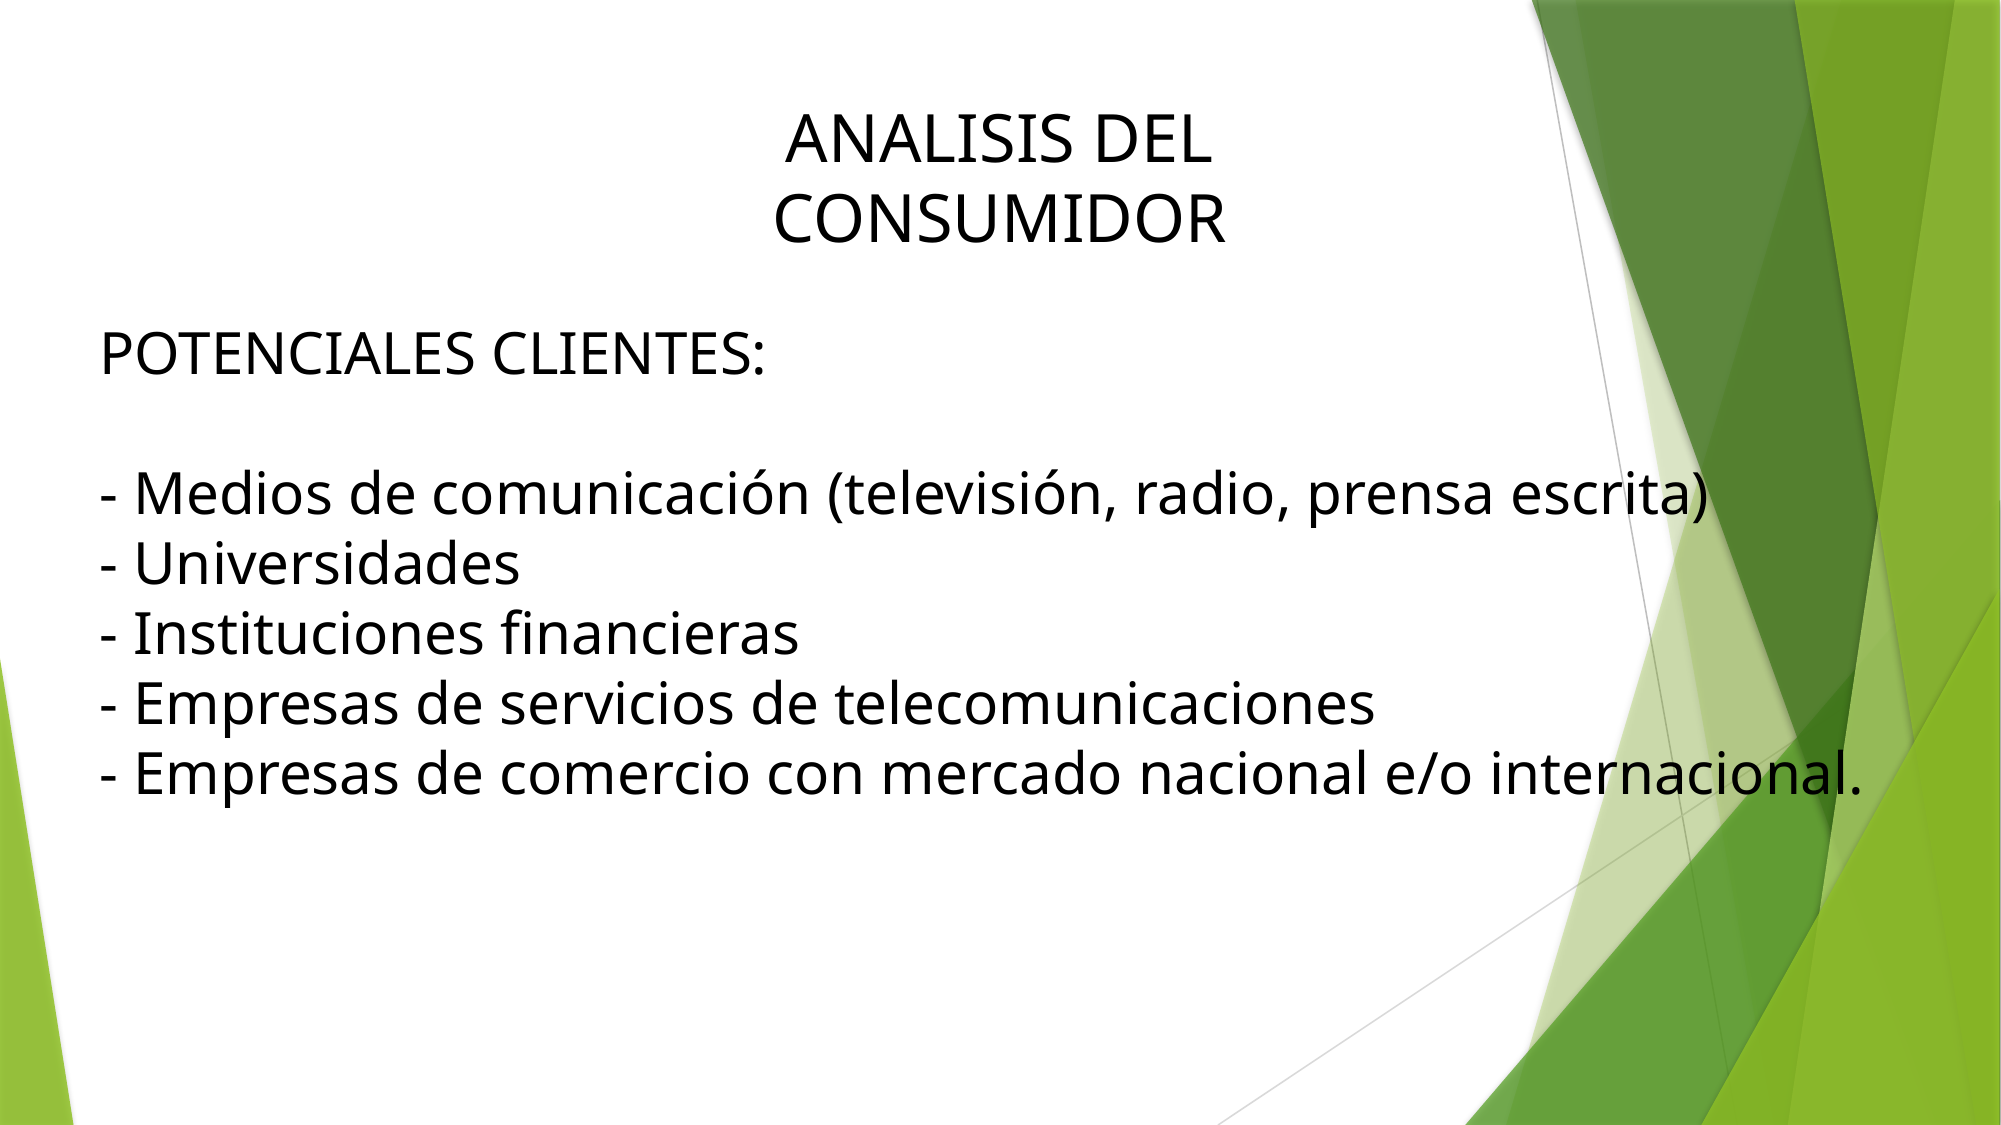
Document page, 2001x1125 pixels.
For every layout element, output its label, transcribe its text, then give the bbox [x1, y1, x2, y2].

text_box ANALISIS DEL CONSUMIDOR [556, 88, 1444, 264]
text_box POTENCIALES CLIENTES: - Medios de comunicación (televisión, radio, prensa escrita) - Universidades - Instituciones financieras - Empresas de servicios de telecomunicaciones - Empresas de comercio con mercado nacional e/o internacional. [84, 308, 1880, 859]
